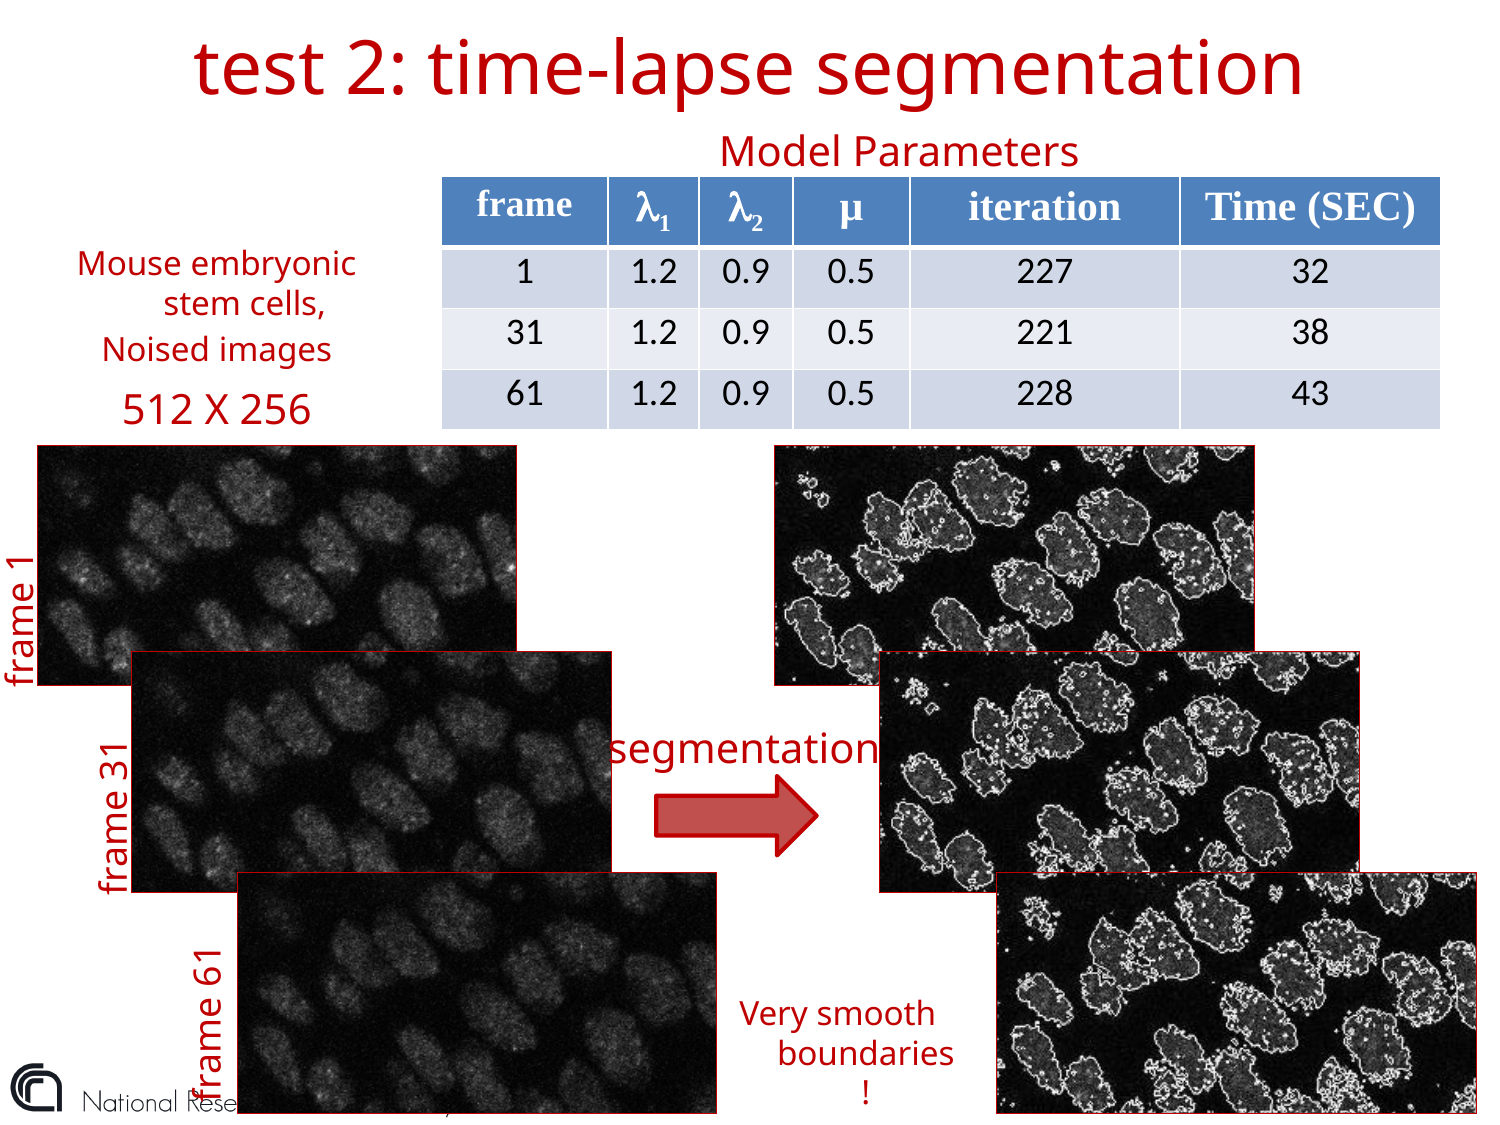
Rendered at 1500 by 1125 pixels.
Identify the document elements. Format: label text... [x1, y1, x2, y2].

table_cell 0.5 [794, 309, 909, 369]
table_header iteration [911, 177, 1179, 245]
table_cell 221 [911, 309, 1179, 369]
text_box frame 61 [175, 929, 232, 1117]
table_cell 1.2 [609, 309, 698, 369]
text_box Model Parameters [703, 117, 1203, 175]
table_cell 43 [1181, 370, 1440, 429]
title test 2: time-lapse segmentation [75, 0, 1425, 129]
text_box frame 1 [0, 535, 48, 702]
table_header frame [442, 177, 607, 245]
text_box 512 X 256 [81, 375, 352, 443]
picture [774, 445, 1477, 1114]
table_cell 1.2 [609, 370, 698, 429]
table_cell 0.9 [700, 309, 792, 369]
table_cell 1.2 [609, 250, 698, 308]
table_cell 61 [442, 370, 607, 429]
table_header μ [794, 177, 909, 245]
table_cell 0.5 [794, 250, 909, 308]
table_cell 31 [442, 309, 607, 369]
table_cell 228 [911, 370, 1179, 429]
table_cell 0.9 [700, 250, 792, 308]
table_cell 0.9 [700, 370, 792, 429]
table_header Time (SEC) [1181, 177, 1440, 245]
text_box [654, 773, 819, 858]
table_header 2 [700, 177, 792, 245]
text_box frame 31 [81, 723, 142, 911]
table_header 1 [609, 177, 698, 245]
table_cell 227 [911, 250, 1179, 308]
list Mouse embryonic stem cells, Noised images [46, 234, 387, 399]
table_cell 32 [1181, 250, 1440, 308]
table_cell 1 [442, 250, 607, 308]
picture [36, 445, 718, 1114]
table_cell 0.5 [794, 370, 909, 429]
text_box segmentation [617, 714, 874, 809]
table_cell 38 [1181, 309, 1440, 369]
text_box Very smooth boundaries! [723, 984, 973, 1090]
